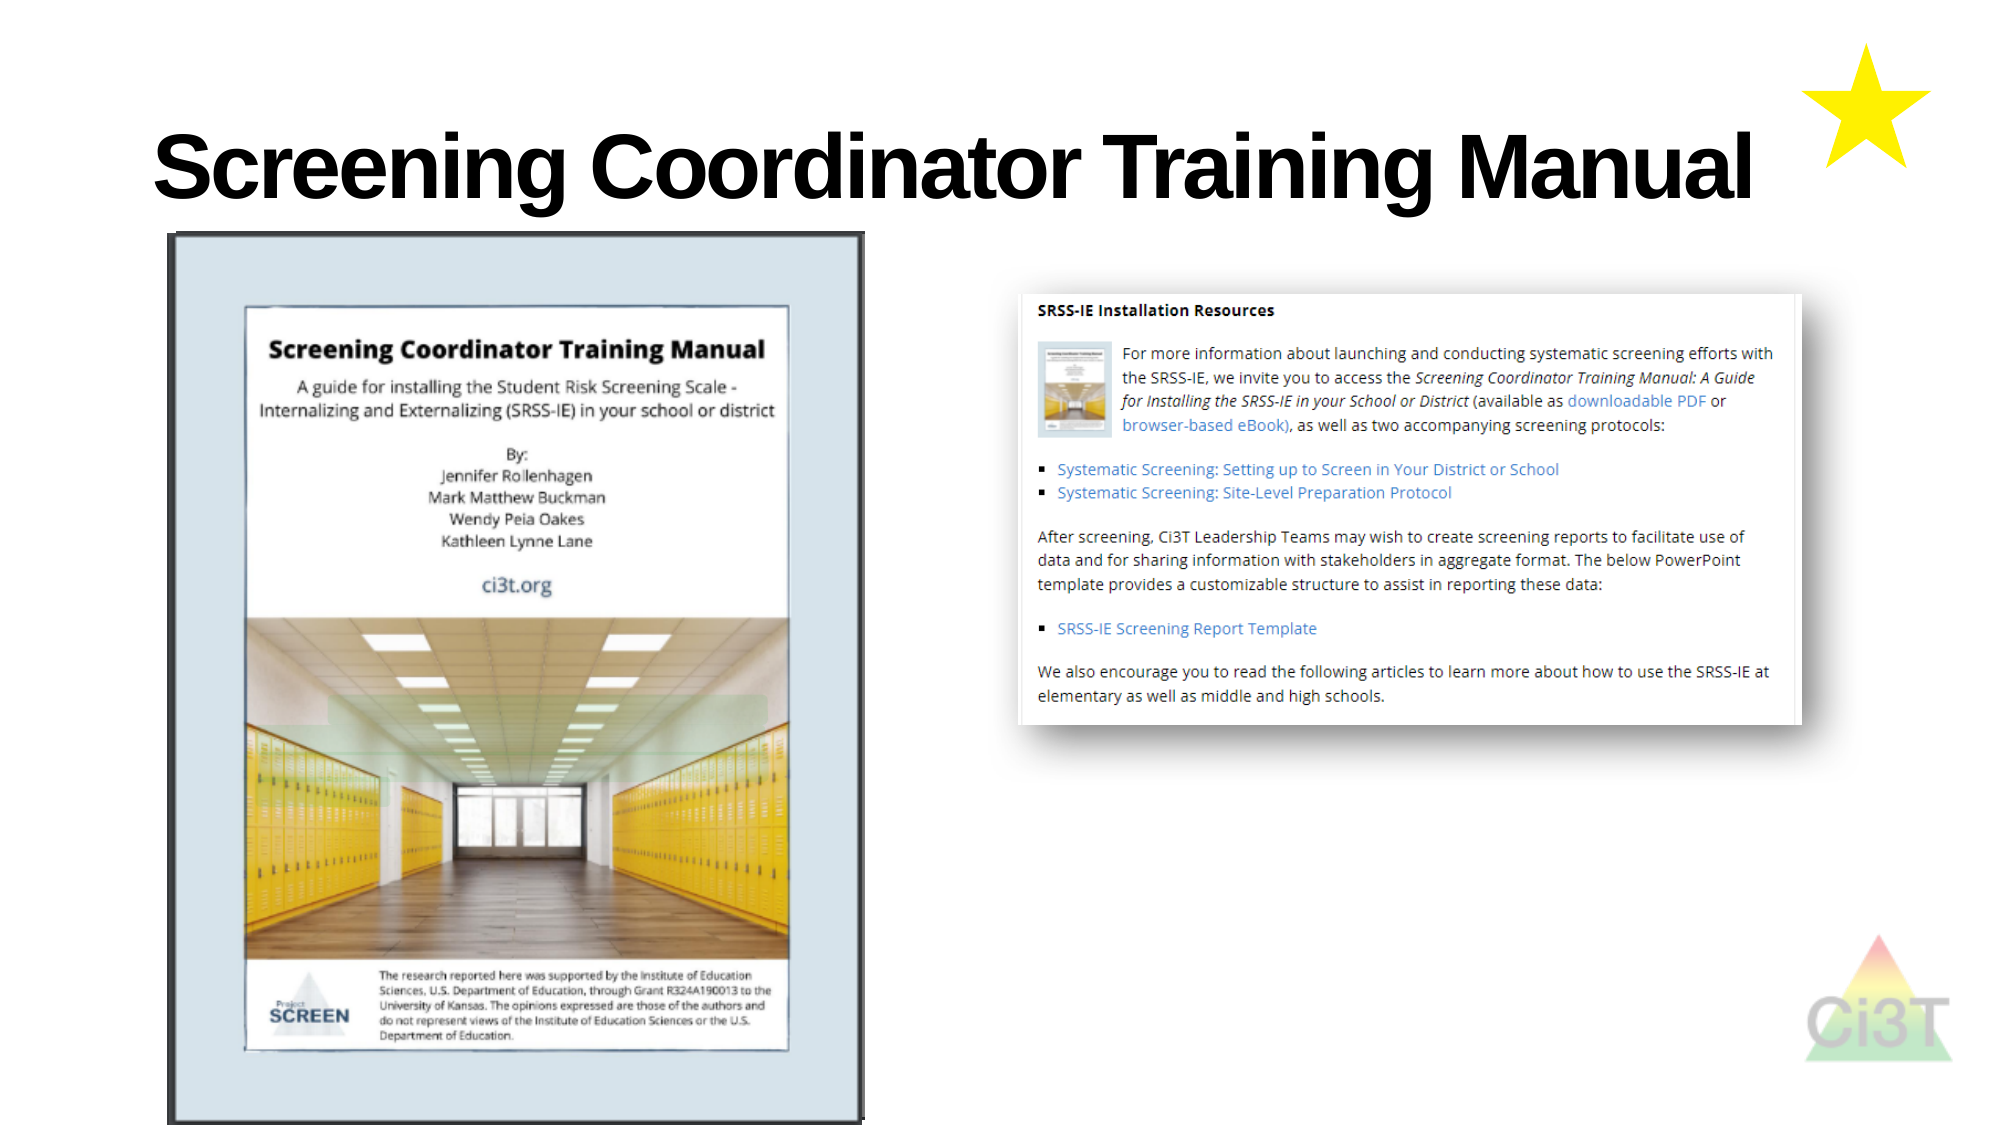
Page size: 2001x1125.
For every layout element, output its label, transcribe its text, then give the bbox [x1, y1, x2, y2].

picture [1018, 294, 1802, 725]
picture [167, 230, 865, 1125]
text_box [1797, 39, 1935, 171]
title Screening Coordinator Training Manual [137, 59, 1863, 278]
text_box Results: SRSS-IE: Externalizing Subscale Elementary [1783, 920, 1970, 1064]
